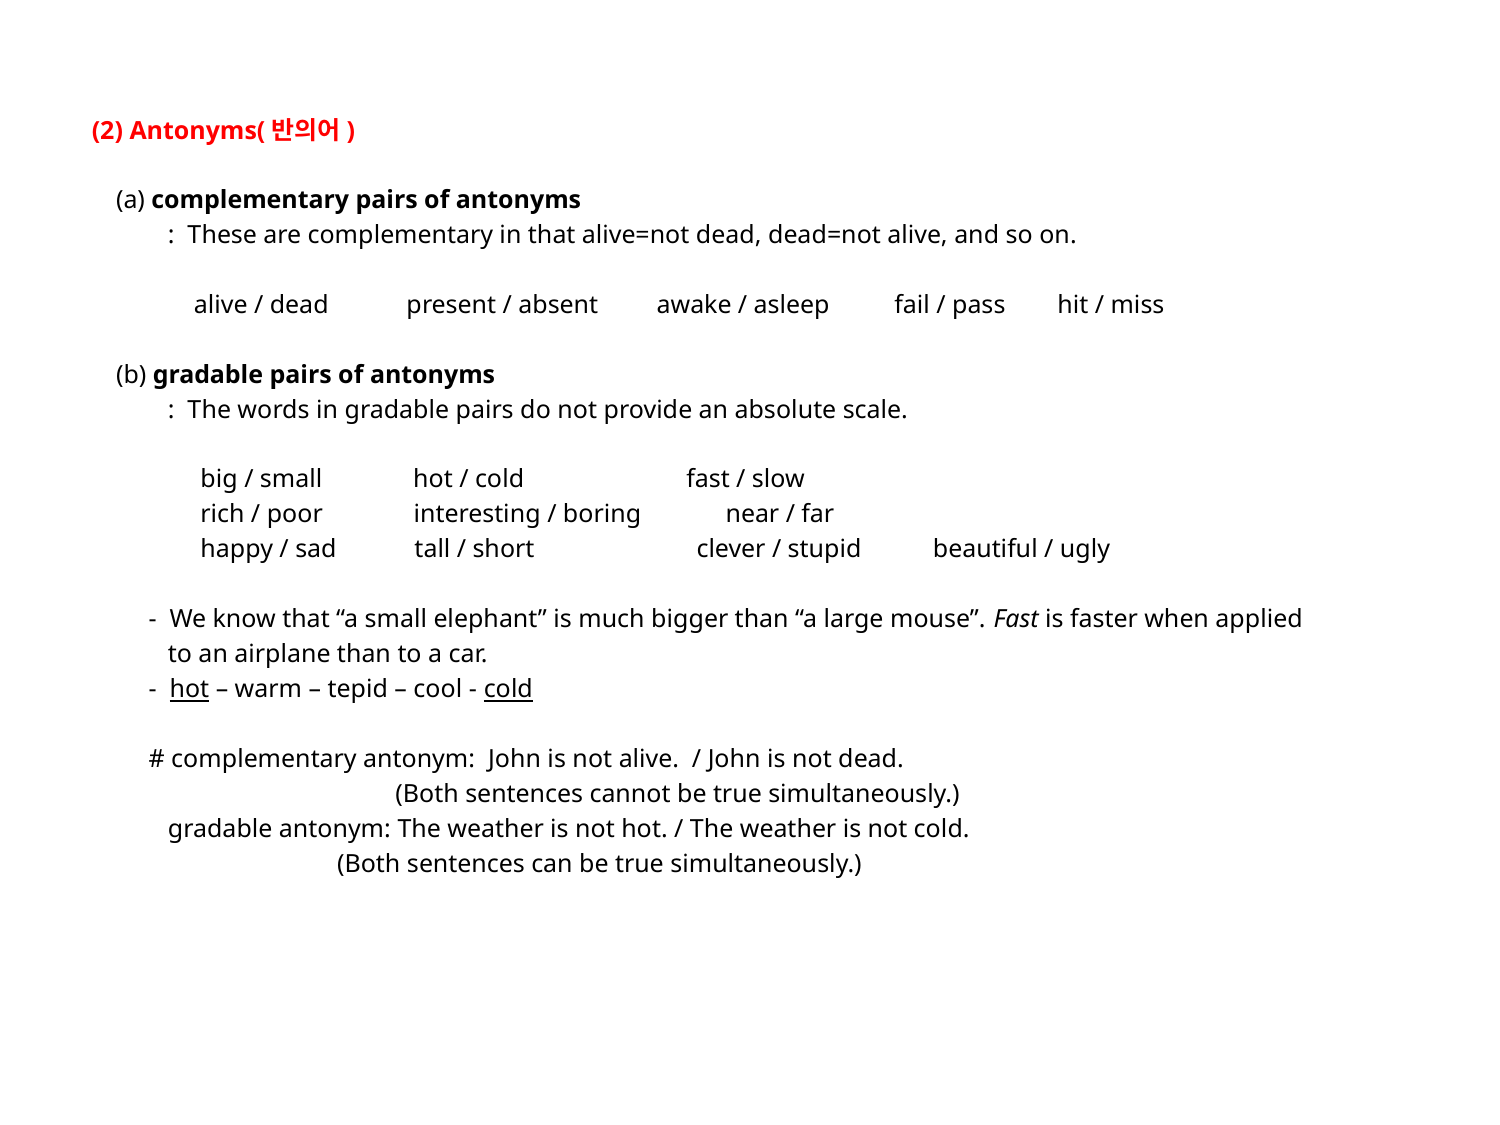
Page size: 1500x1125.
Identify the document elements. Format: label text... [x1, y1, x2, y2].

list (a) complementary pairs of antonyms : These are complementary in that alive=not dead, dead=not alive, and so on. alive / dead present / absent awake / asleep fail / pass hit / miss (b) gradable pairs of antonyms : The words in gradable pairs do not provide an absolute scale. big / small hot / cold fast / slow rich / poor interesting / boring near / far happy / sad tall / short clever / stupid beautiful / ugly - We know that “a small elephant” is much bigger than “a large mouse”. Fast is faster when applied to an airplane than to a car. - hot – warm – tepid – cool - cold # complementary antonym: John is not alive. / John is not dead. (Both sentences cannot be true simultaneously.) gradable antonym: The weather is not hot. / The weather is not cold. (Both sentences can be true simultaneously.) [75, 175, 1425, 1005]
title (2) Antonyms(반의어) [70, 105, 1421, 155]
